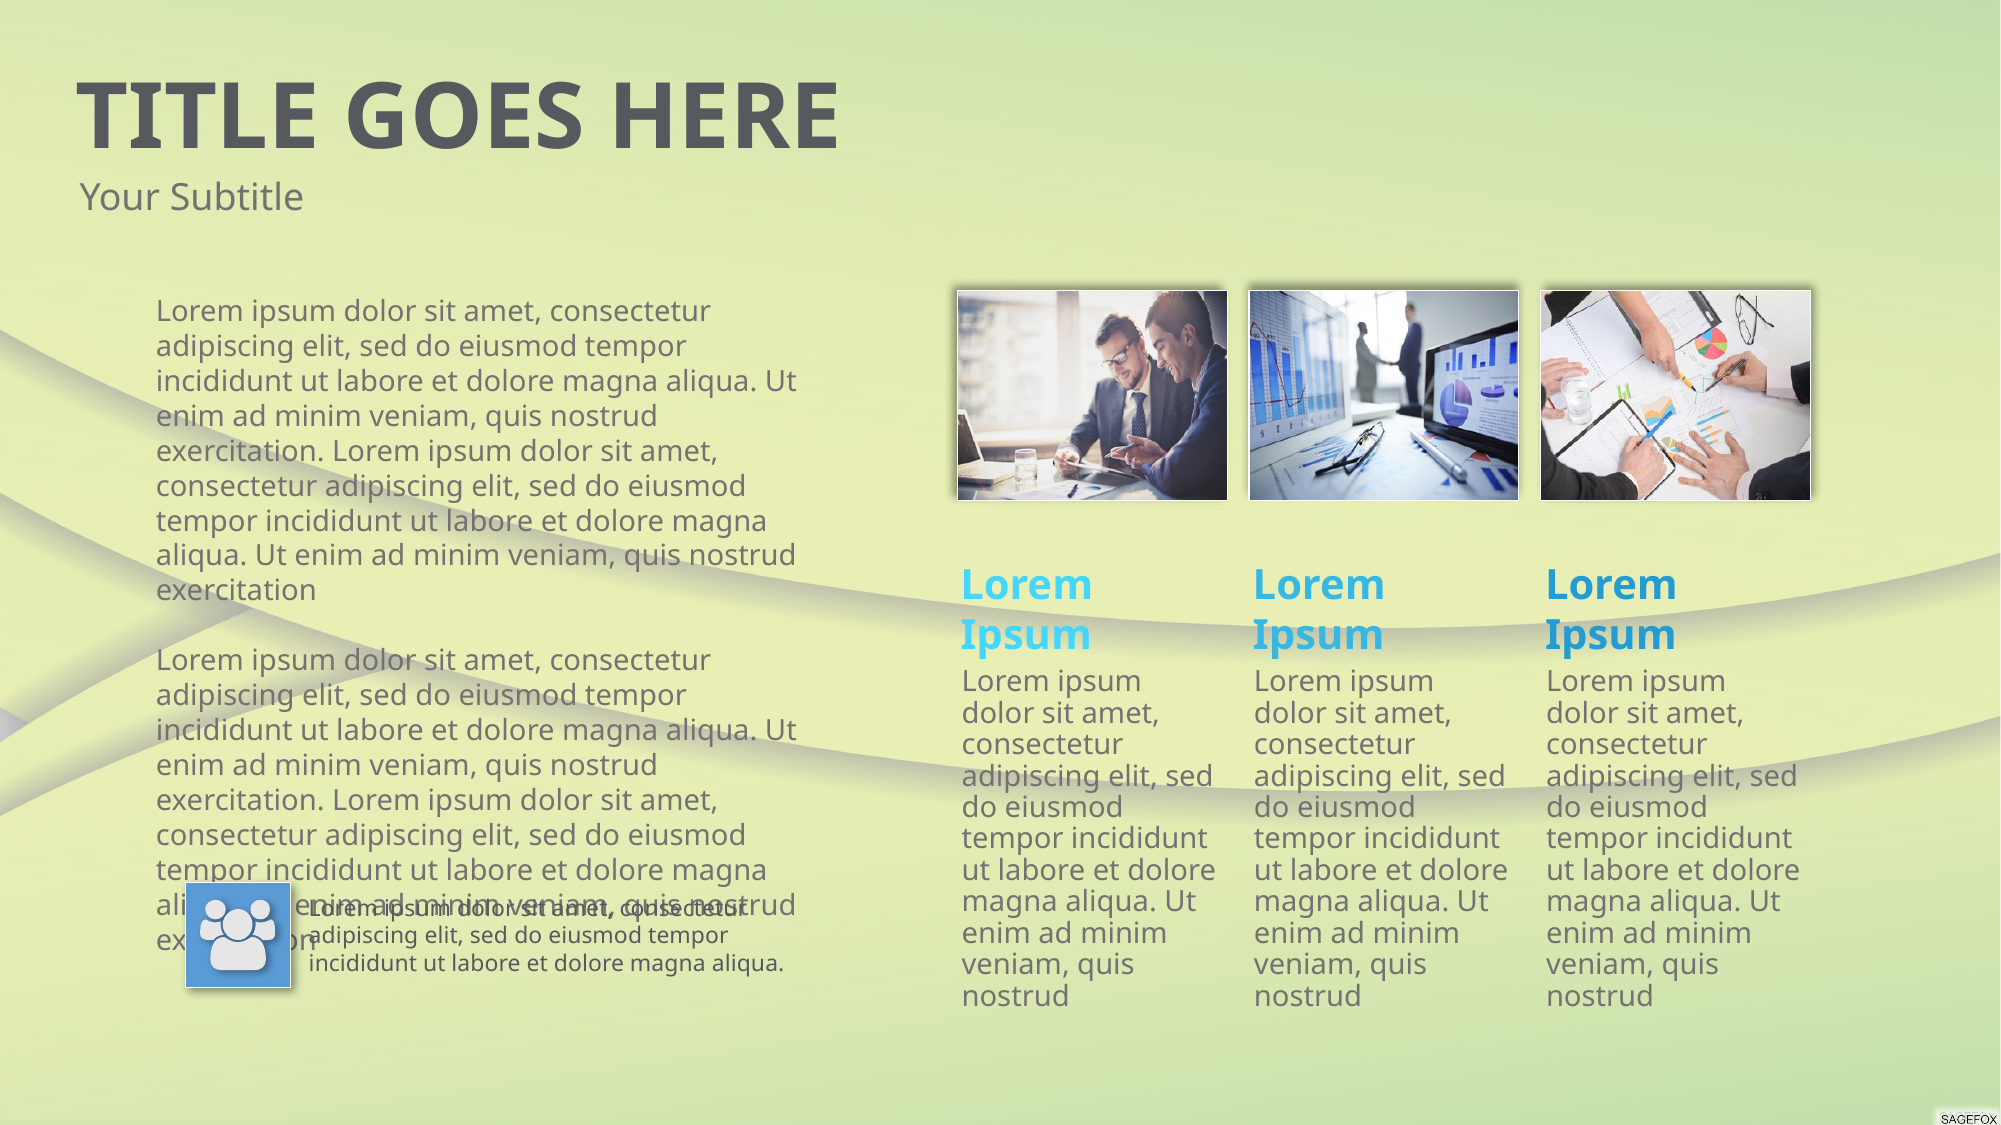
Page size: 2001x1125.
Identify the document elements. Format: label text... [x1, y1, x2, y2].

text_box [1237, 550, 1515, 1000]
text_box [1540, 290, 1812, 502]
text_box Lorem ipsum dolor sit amet, consectetur adipiscing elit, sed do eiusmod tempor incididunt ut labore et dolore magna aliqua. Ut enim ad minim veniam, quis nostrud exercitation. Lorem ipsum dolor sit amet, consectetur adipiscing elit, sed do eiusmod tempor incididunt ut labore et dolore magna aliqua. Ut enim ad minim veniam, quis nostrud exercitation Lorem ipsum dolor sit amet, consectetur adipiscing elit, sed do eiusmod tempor incididunt ut labore et dolore magna aliqua. Ut enim ad minim veniam, quis nostrud exercitation. Lorem ipsum dolor sit amet, consectetur adipiscing elit, sed do eiusmod tempor incididunt ut labore et dolore magna aliqua. Ut enim ad minim veniam, quis nostrud exercitation [141, 284, 816, 1044]
text_box [956, 290, 1228, 502]
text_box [1530, 550, 1807, 1000]
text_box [185, 882, 291, 988]
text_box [945, 550, 1223, 1000]
text_box [1248, 290, 1520, 502]
picture [1938, 1114, 1999, 1125]
text_box Lorem ipsum dolor sit amet, consectetur adipiscing elit, sed do eiusmod tempor incididunt ut labore et dolore magna aliqua. [308, 893, 788, 976]
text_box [60, 49, 1020, 227]
